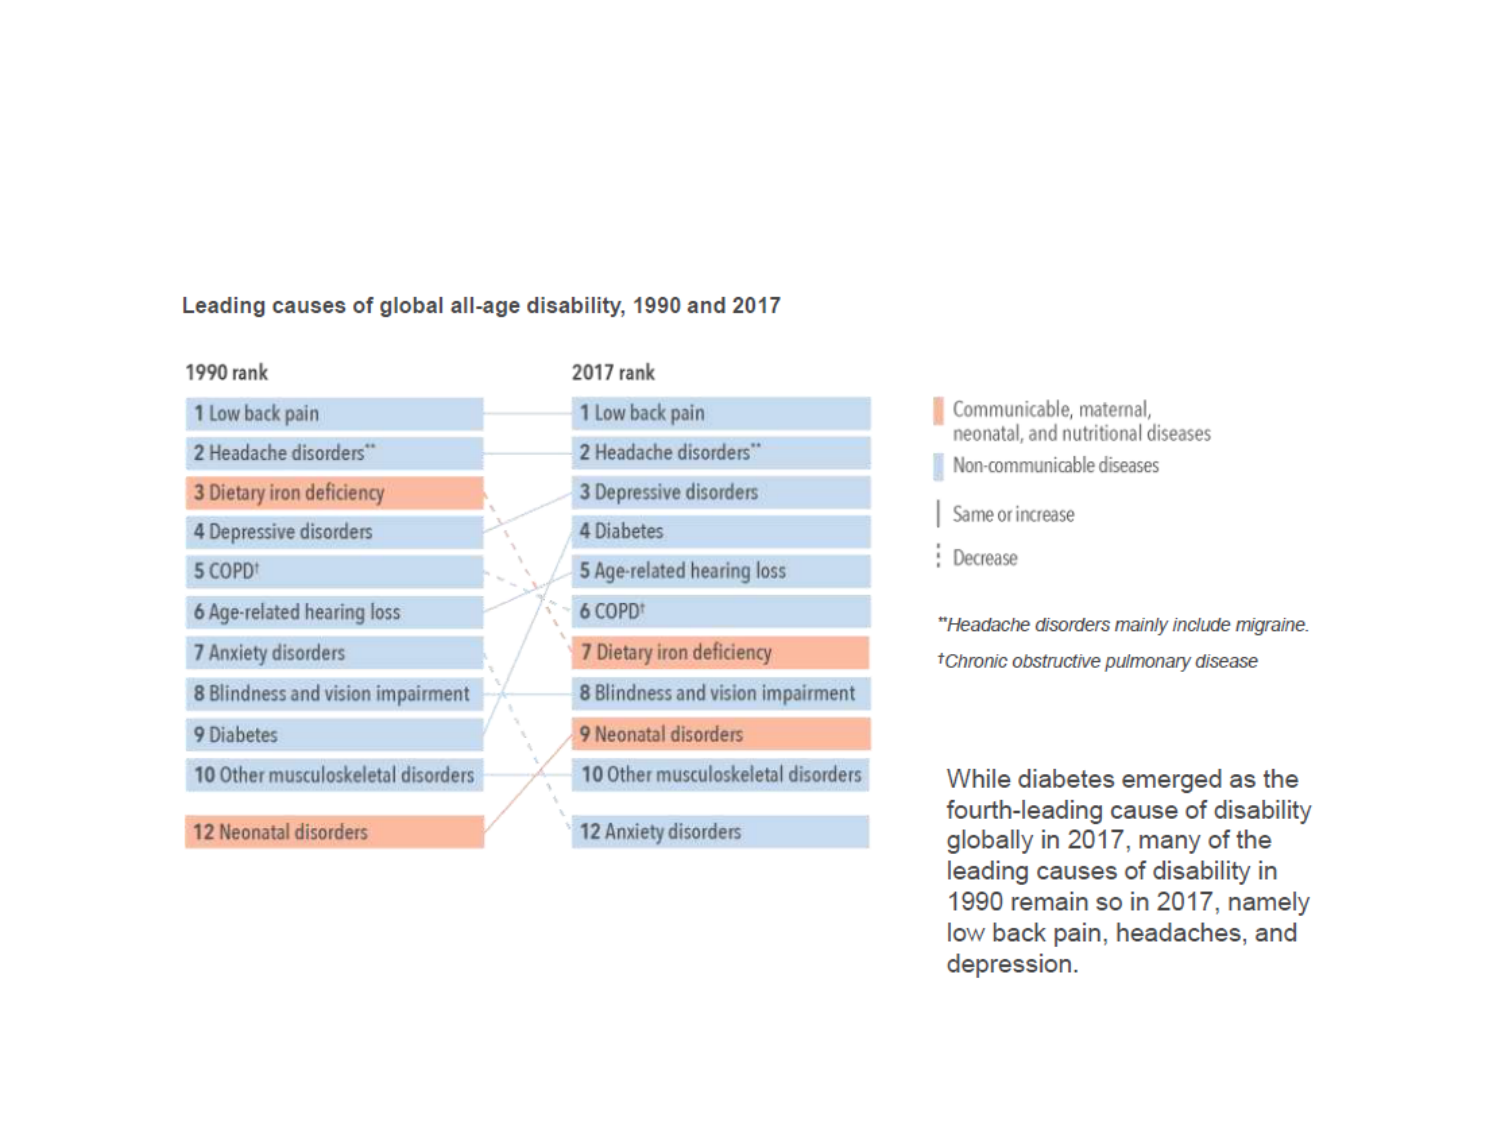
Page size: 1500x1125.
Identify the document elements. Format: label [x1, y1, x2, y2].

list [135, 262, 1365, 1006]
